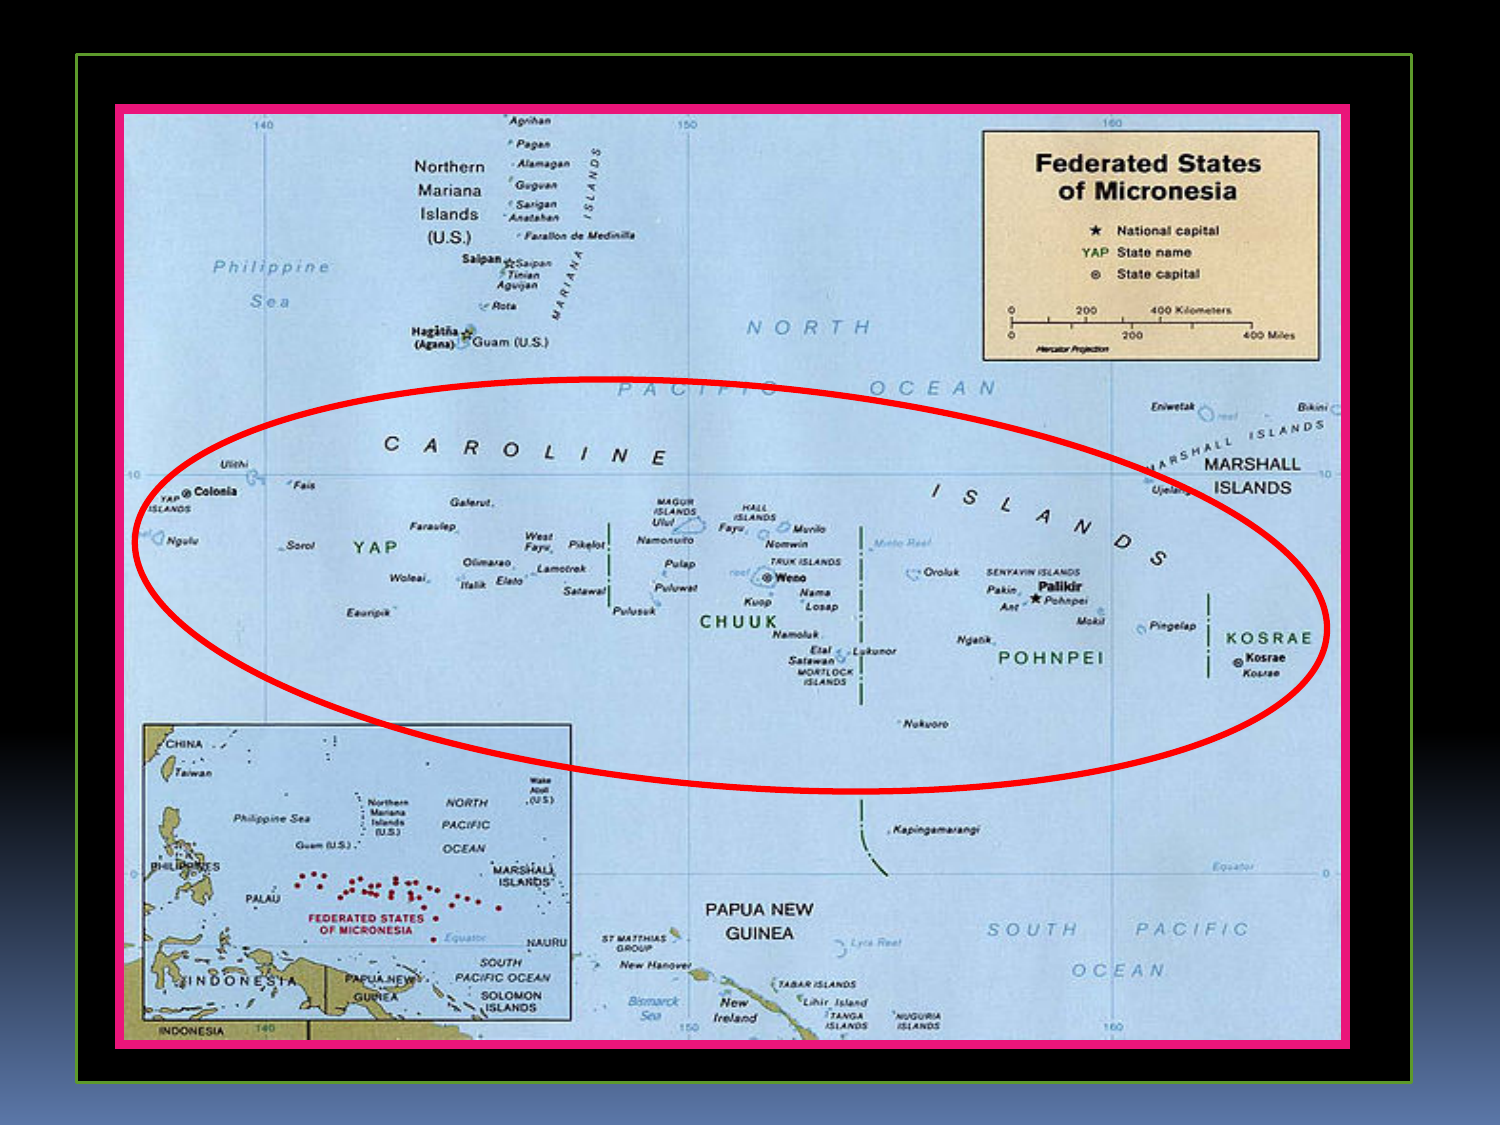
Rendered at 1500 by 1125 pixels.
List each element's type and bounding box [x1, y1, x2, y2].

picture [123, 113, 1341, 1041]
text_box [75, 53, 1413, 1084]
